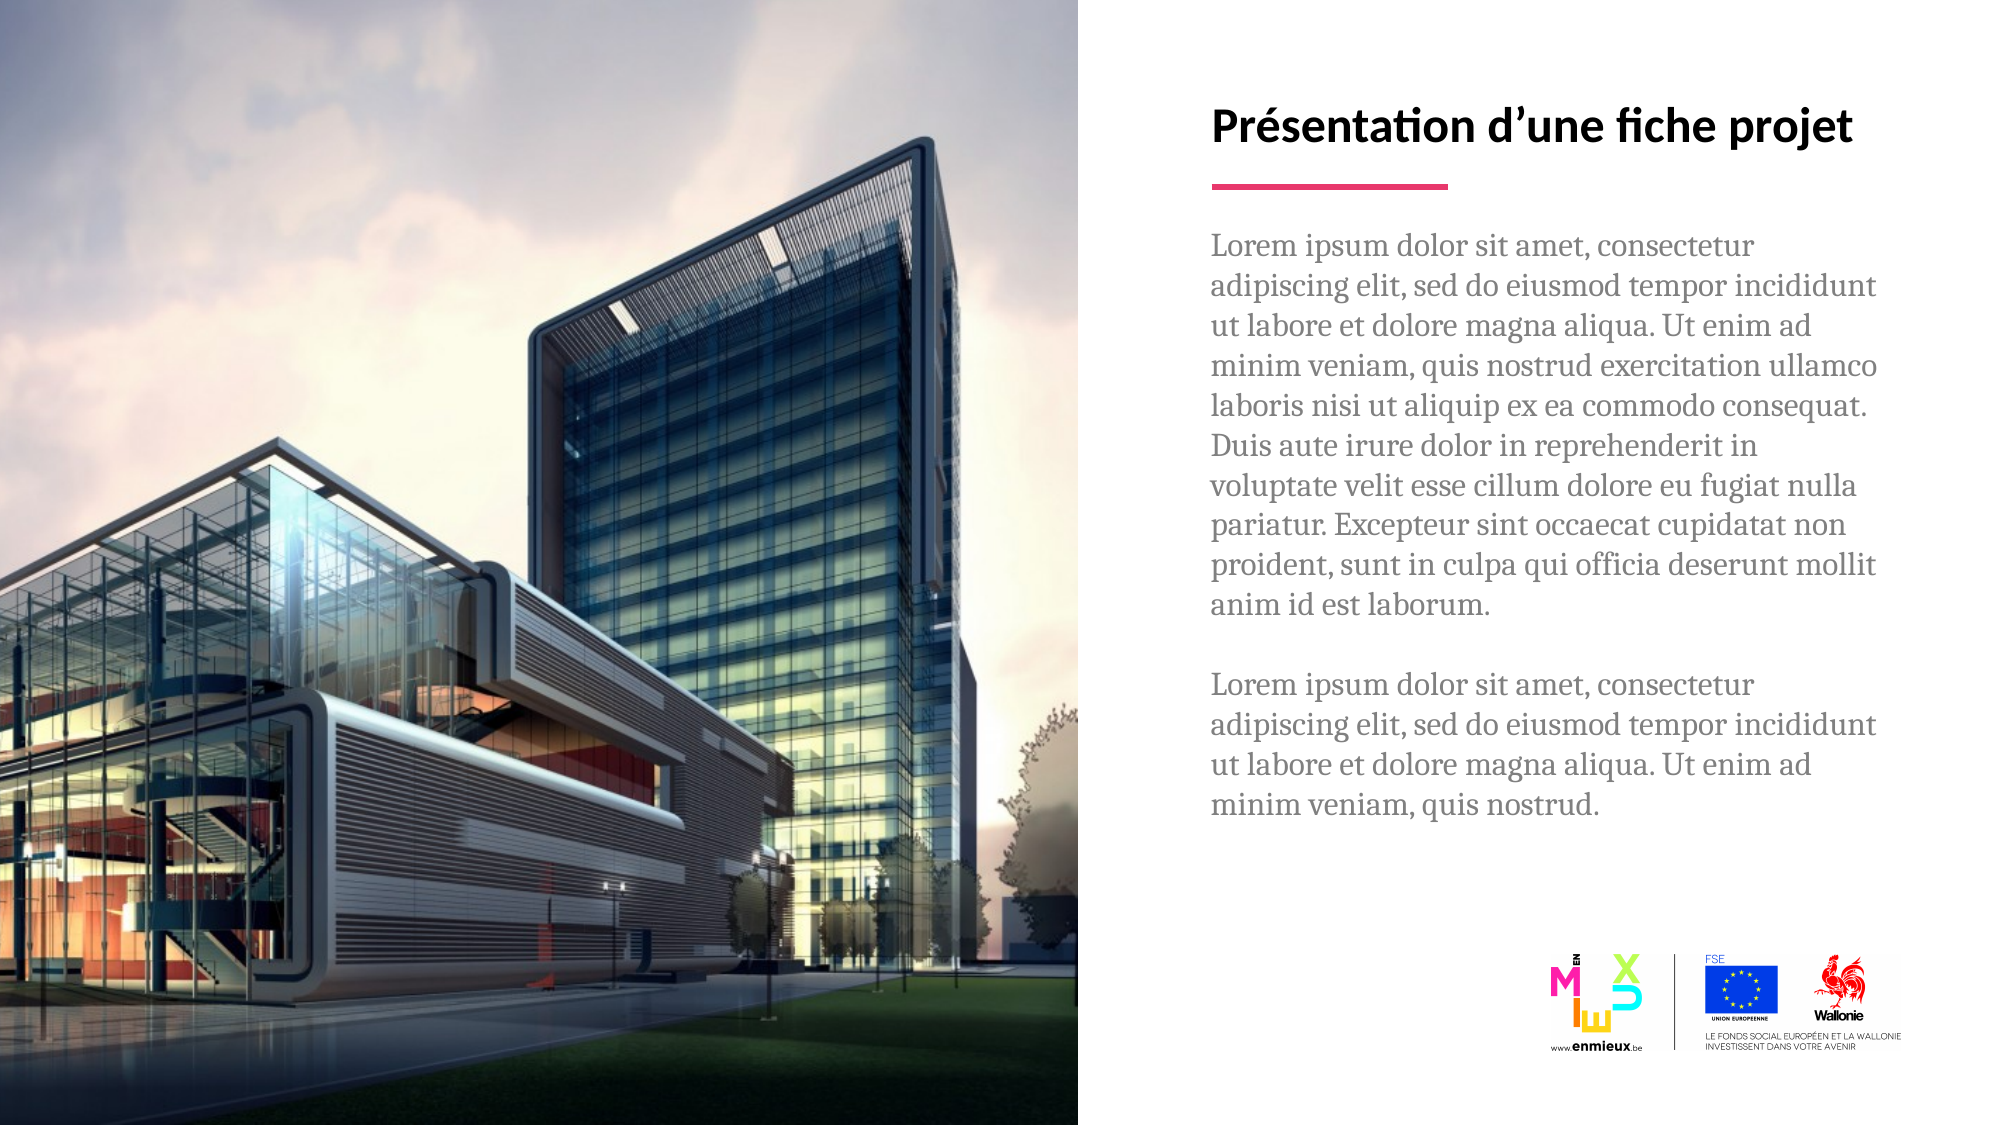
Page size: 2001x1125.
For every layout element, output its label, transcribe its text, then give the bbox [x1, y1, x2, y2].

text_box Lorem ipsum dolor sit amet, consectetur adipiscing elit, sed do eiusmod tempor incididunt ut labore et dolore magna aliqua. Ut enim ad minim veniam, quis nostrud exercitation ullamco laboris nisi ut aliquip ex ea commodo consequat. Duis aute irure dolor in reprehenderit in voluptate velit esse cillum dolore eu fugiat nulla pariatur. Excepteur sint occaecat cupidatat non proident, sunt in culpa qui officia deserunt mollit anim id est laborum. Lorem ipsum dolor sit amet, consectetur adipiscing elit, sed do eiusmod tempor incididunt ut labore et dolore magna aliqua. Ut enim ad minim veniam, quis nostrud. [1195, 215, 1898, 830]
text_box Présentation d’une fiche projet [1197, 84, 1881, 160]
picture [1551, 954, 1901, 1051]
picture [0, 0, 1078, 1125]
